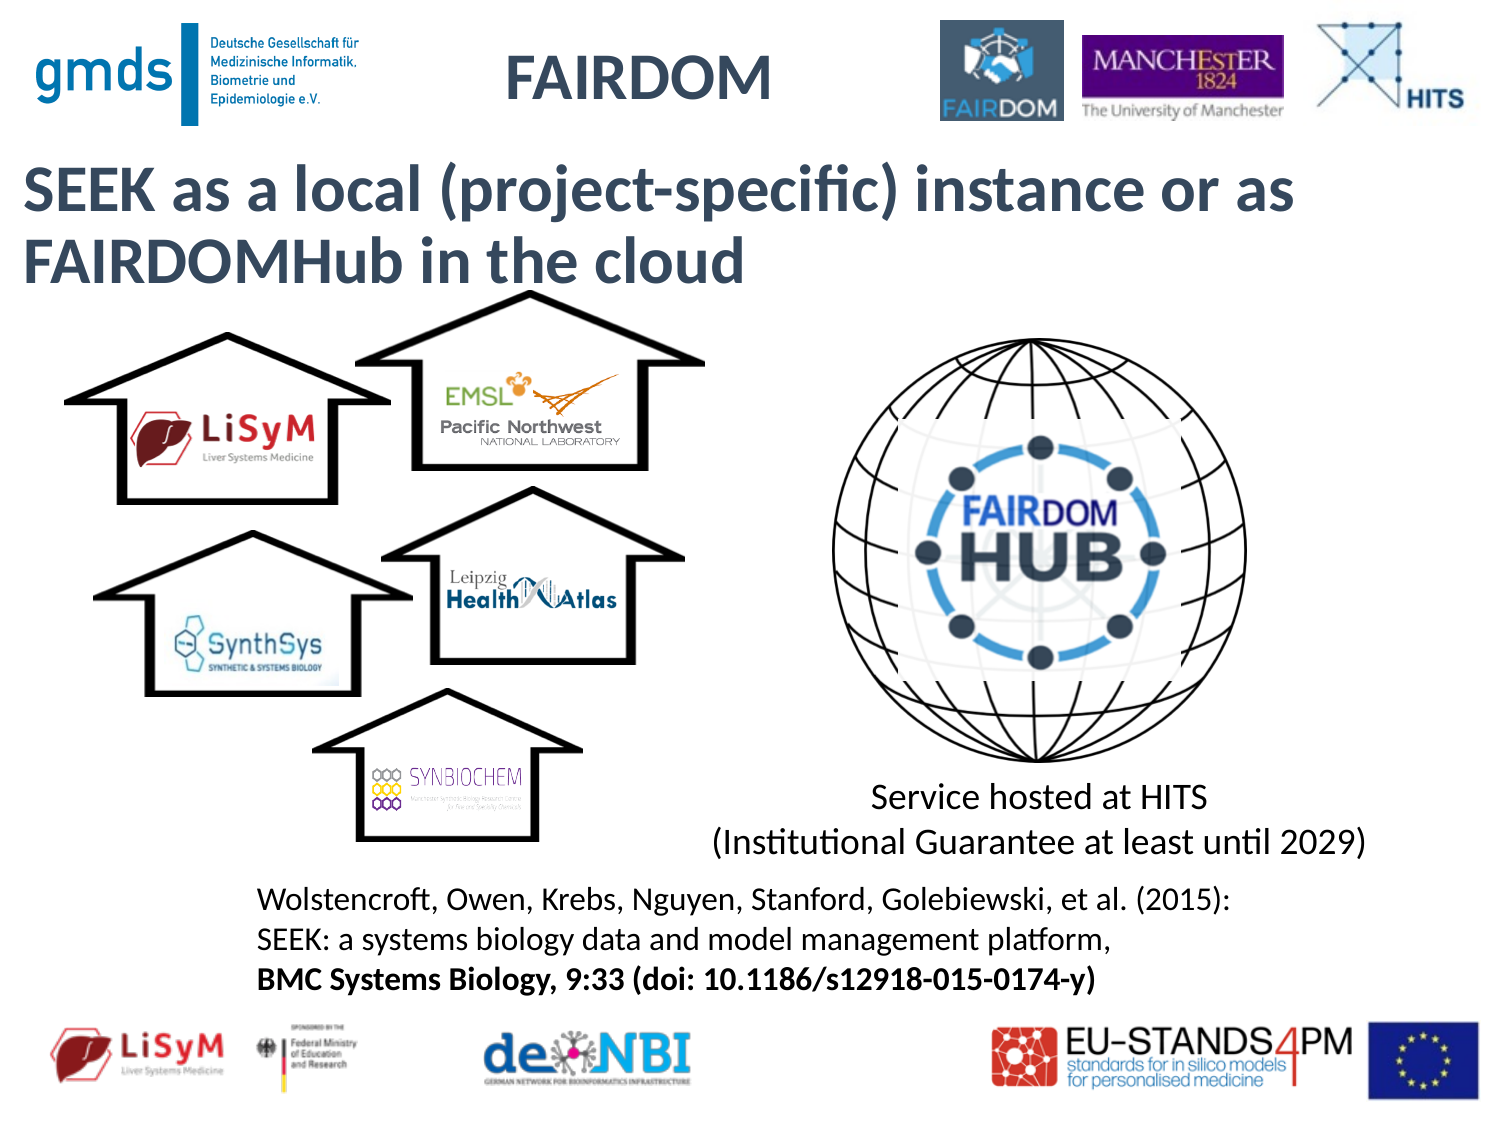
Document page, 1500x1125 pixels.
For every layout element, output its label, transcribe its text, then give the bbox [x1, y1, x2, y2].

text_box SEEK as a local (project-specific) instance or as FAIRDOMHub in the cloud [8, 146, 1491, 230]
picture [832, 337, 1247, 763]
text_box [64, 290, 705, 842]
text_box FAIRDOM [491, 25, 789, 120]
picture [43, 66, 54, 84]
picture [129, 411, 315, 468]
text_box Service hosted at HITS (Institutional Guarantee at least until 2029) [693, 764, 1386, 870]
picture [445, 568, 617, 609]
picture [1082, 35, 1284, 121]
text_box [49, 1022, 358, 1094]
picture [1303, 0, 1481, 126]
picture [199, 23, 359, 126]
text_box Wolstencroft, Owen, Krebs, Nguyen, Stanford, Golebiewski, et al. (2015): SEEK: a systems biology data and model management platform, BMC Systems Biology, 9:33 (doi: 10.1186/s12918-015-0174-y) [242, 869, 1282, 1005]
picture [990, 1020, 1354, 1097]
picture [36, 23, 181, 126]
picture [940, 20, 1064, 121]
picture [483, 1030, 692, 1086]
picture [1366, 1020, 1481, 1102]
